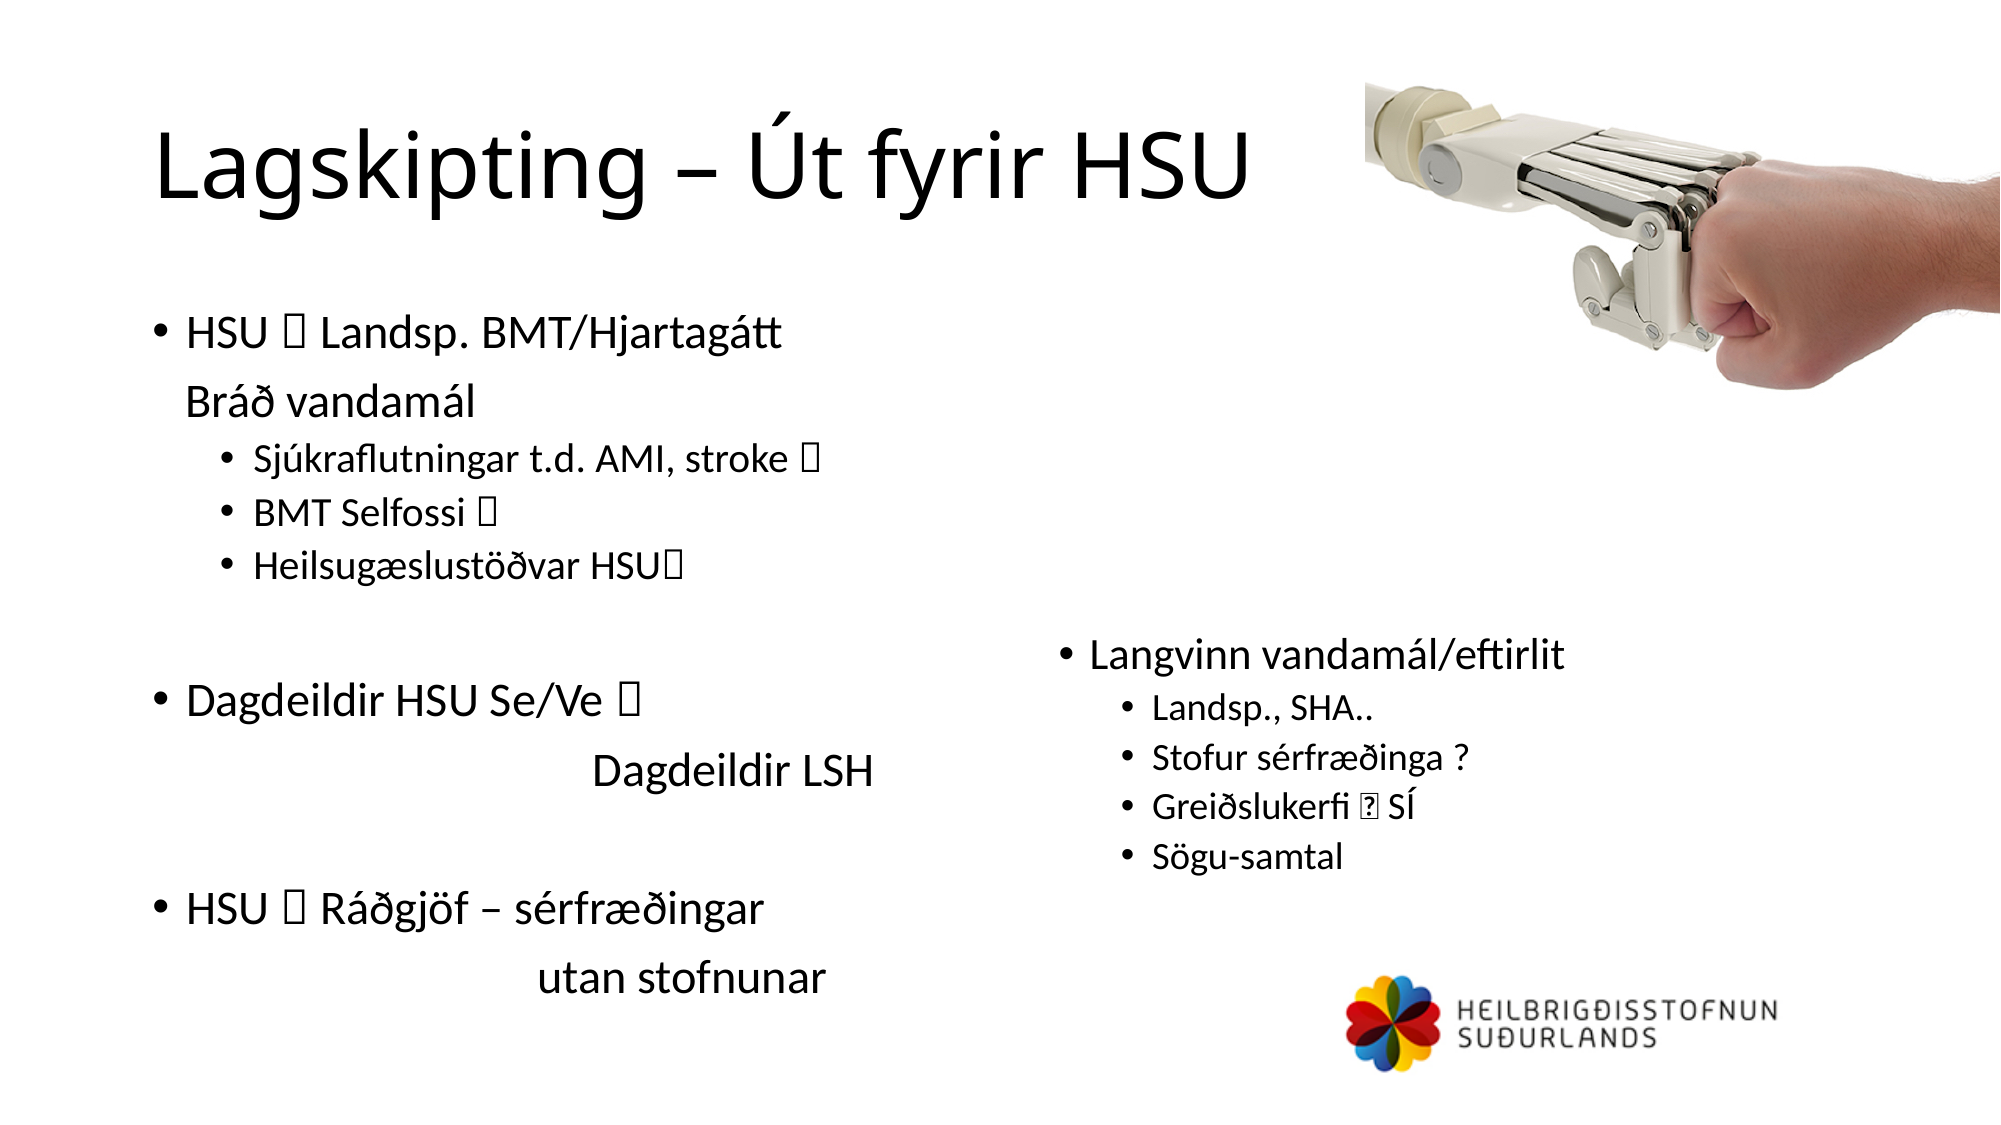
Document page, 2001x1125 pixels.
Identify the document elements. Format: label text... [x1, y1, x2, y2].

title Lagskipting – Út fyrir HSU [137, 59, 1364, 278]
list HSU  Landsp. BMT/Hjartagátt Bráð vandamál Sjúkraflutningar t.d. AMI, stroke  BMT Selfossi  Heilsugæslustöðvar HSU Dagdeildir HSU Se/Ve  Dagdeildir LSH HSU  Ráðgjöf – sérfræðingar utan stofnunar [137, 299, 981, 1014]
picture [1364, 21, 2000, 453]
list Langvinn vandamál/eftirlit Landsp., SHA.. Stofur sérfræðinga ? Greiðslukerfi  SÍ Sögu-samtal [1043, 623, 1894, 886]
picture [1328, 962, 1793, 1087]
